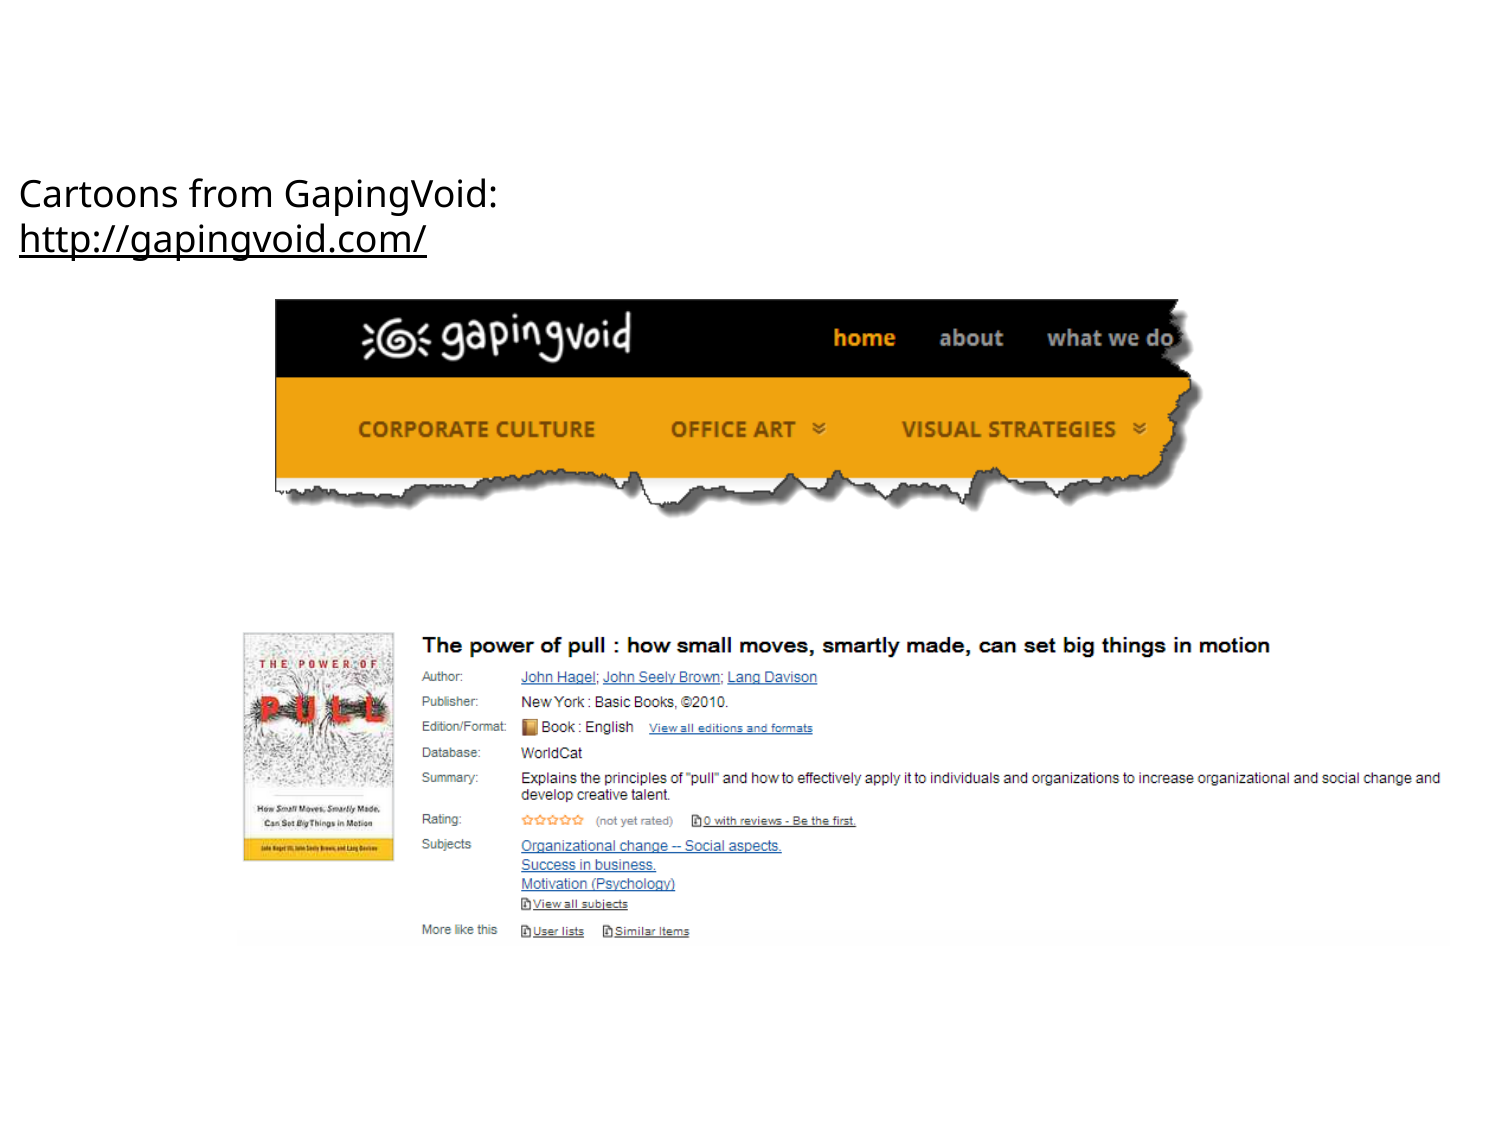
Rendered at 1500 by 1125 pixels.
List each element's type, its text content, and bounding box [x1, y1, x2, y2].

picture [274, 299, 1232, 538]
picture [237, 624, 1451, 947]
text_box Cartoons from GapingVoid: http://gapingvoid.com/ [3, 162, 514, 274]
